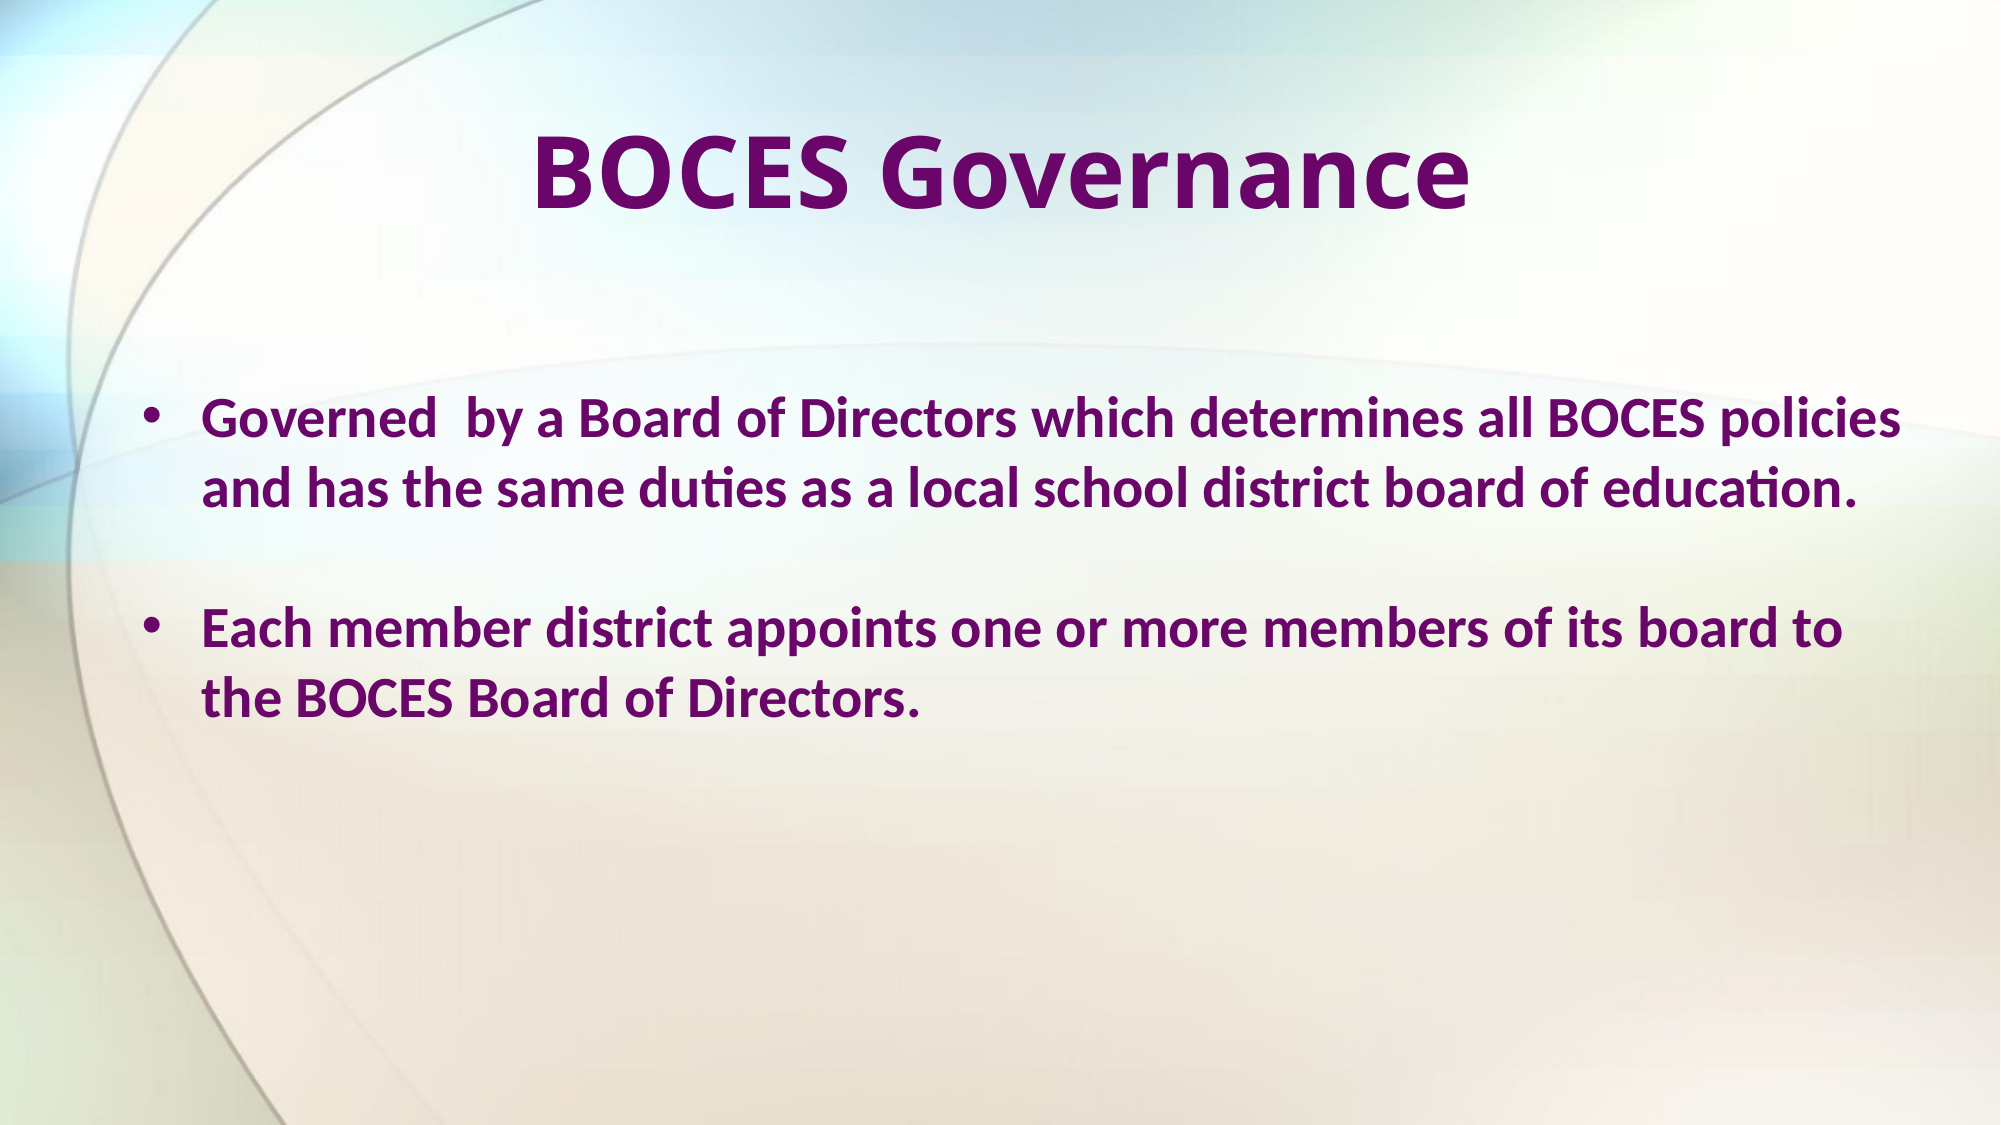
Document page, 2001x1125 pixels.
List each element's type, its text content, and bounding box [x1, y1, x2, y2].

text_box BOCES Governance [514, 114, 1489, 237]
picture [0, 0, 2001, 1125]
text_box Governed by a Board of Directors which determines all BOCES policies and has the same duties as a local school district board of education. Each member district appoints one or more members of its board to the BOCES Board of Directors. [126, 372, 1952, 737]
